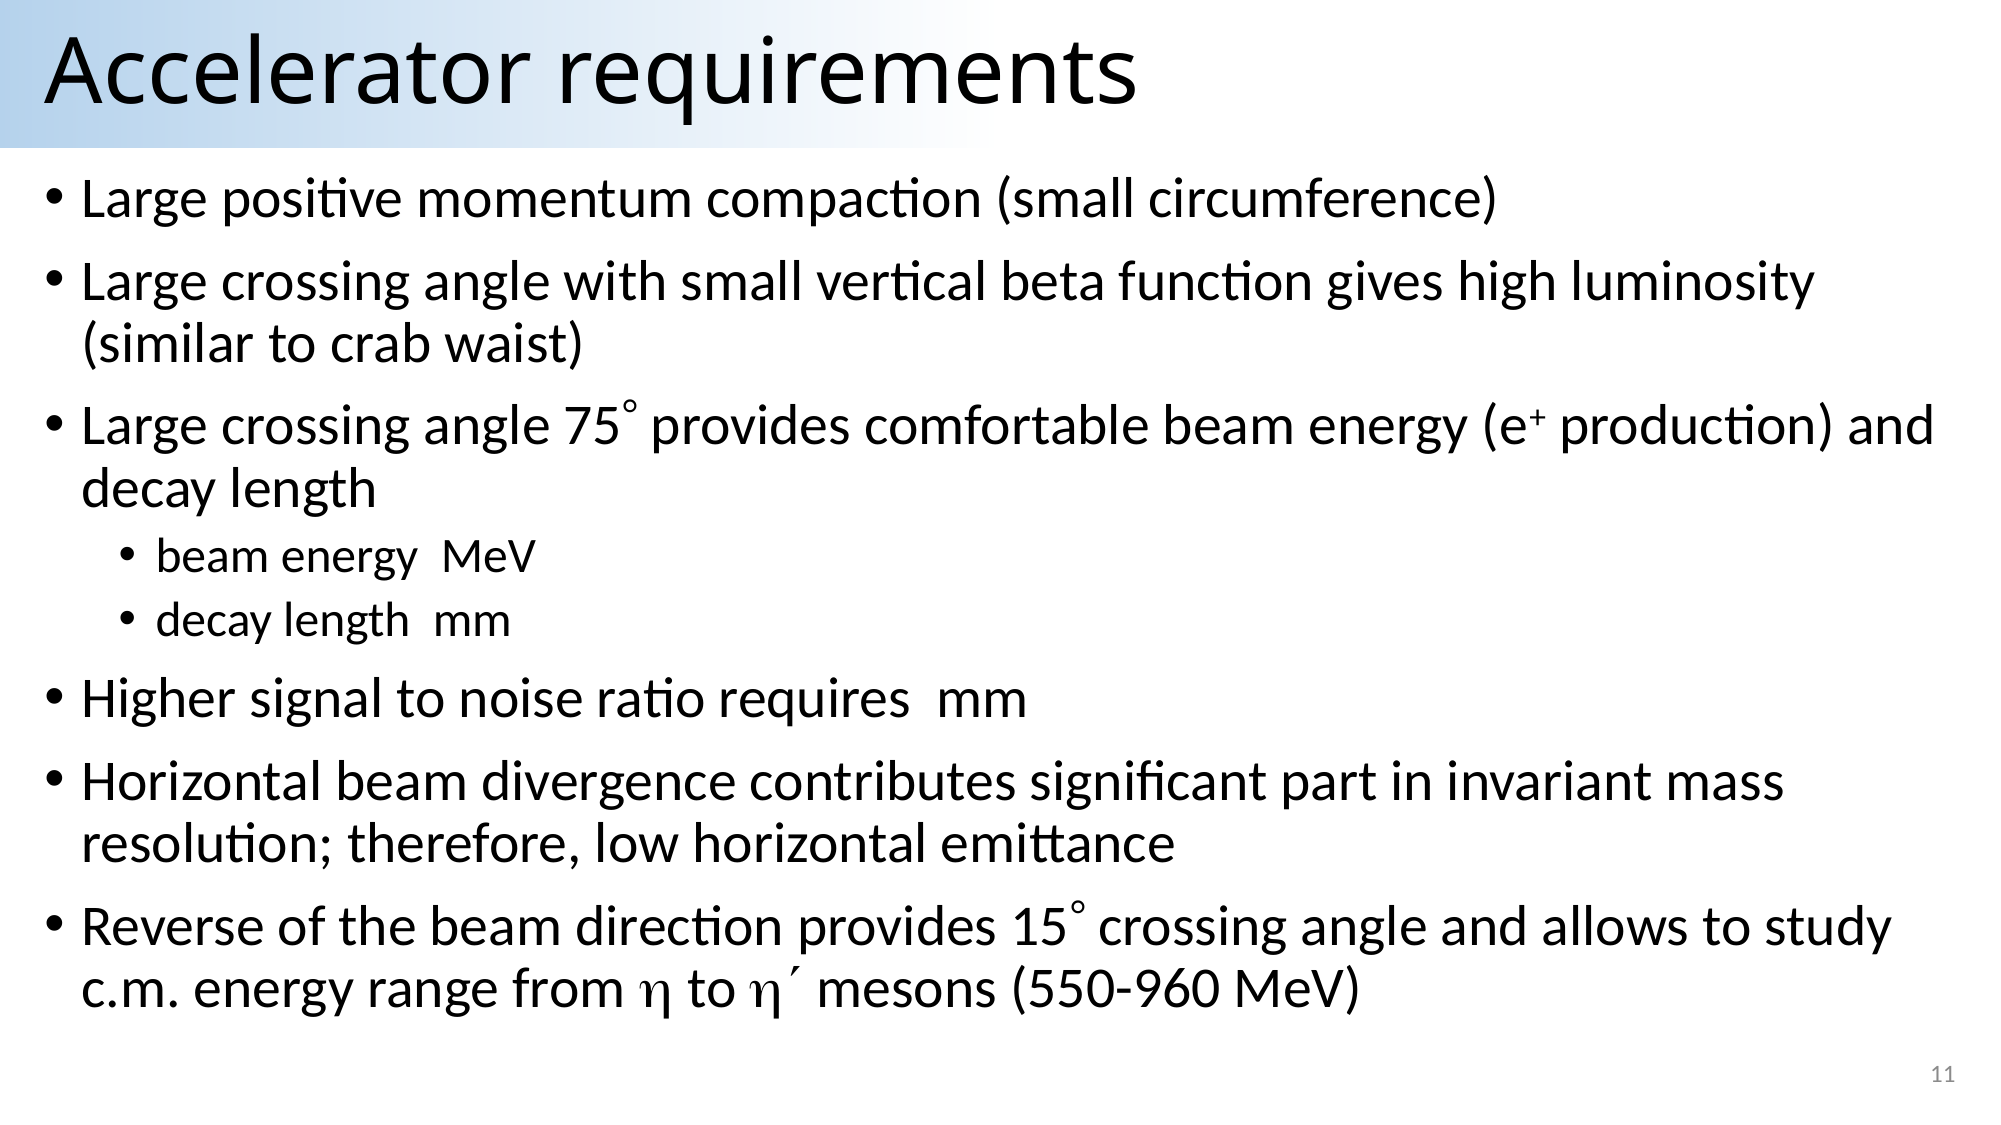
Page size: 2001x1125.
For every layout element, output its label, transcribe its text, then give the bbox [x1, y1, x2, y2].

slide_number 11 [1520, 1042, 1971, 1103]
title Accelerator requirements [0, 0, 2000, 148]
